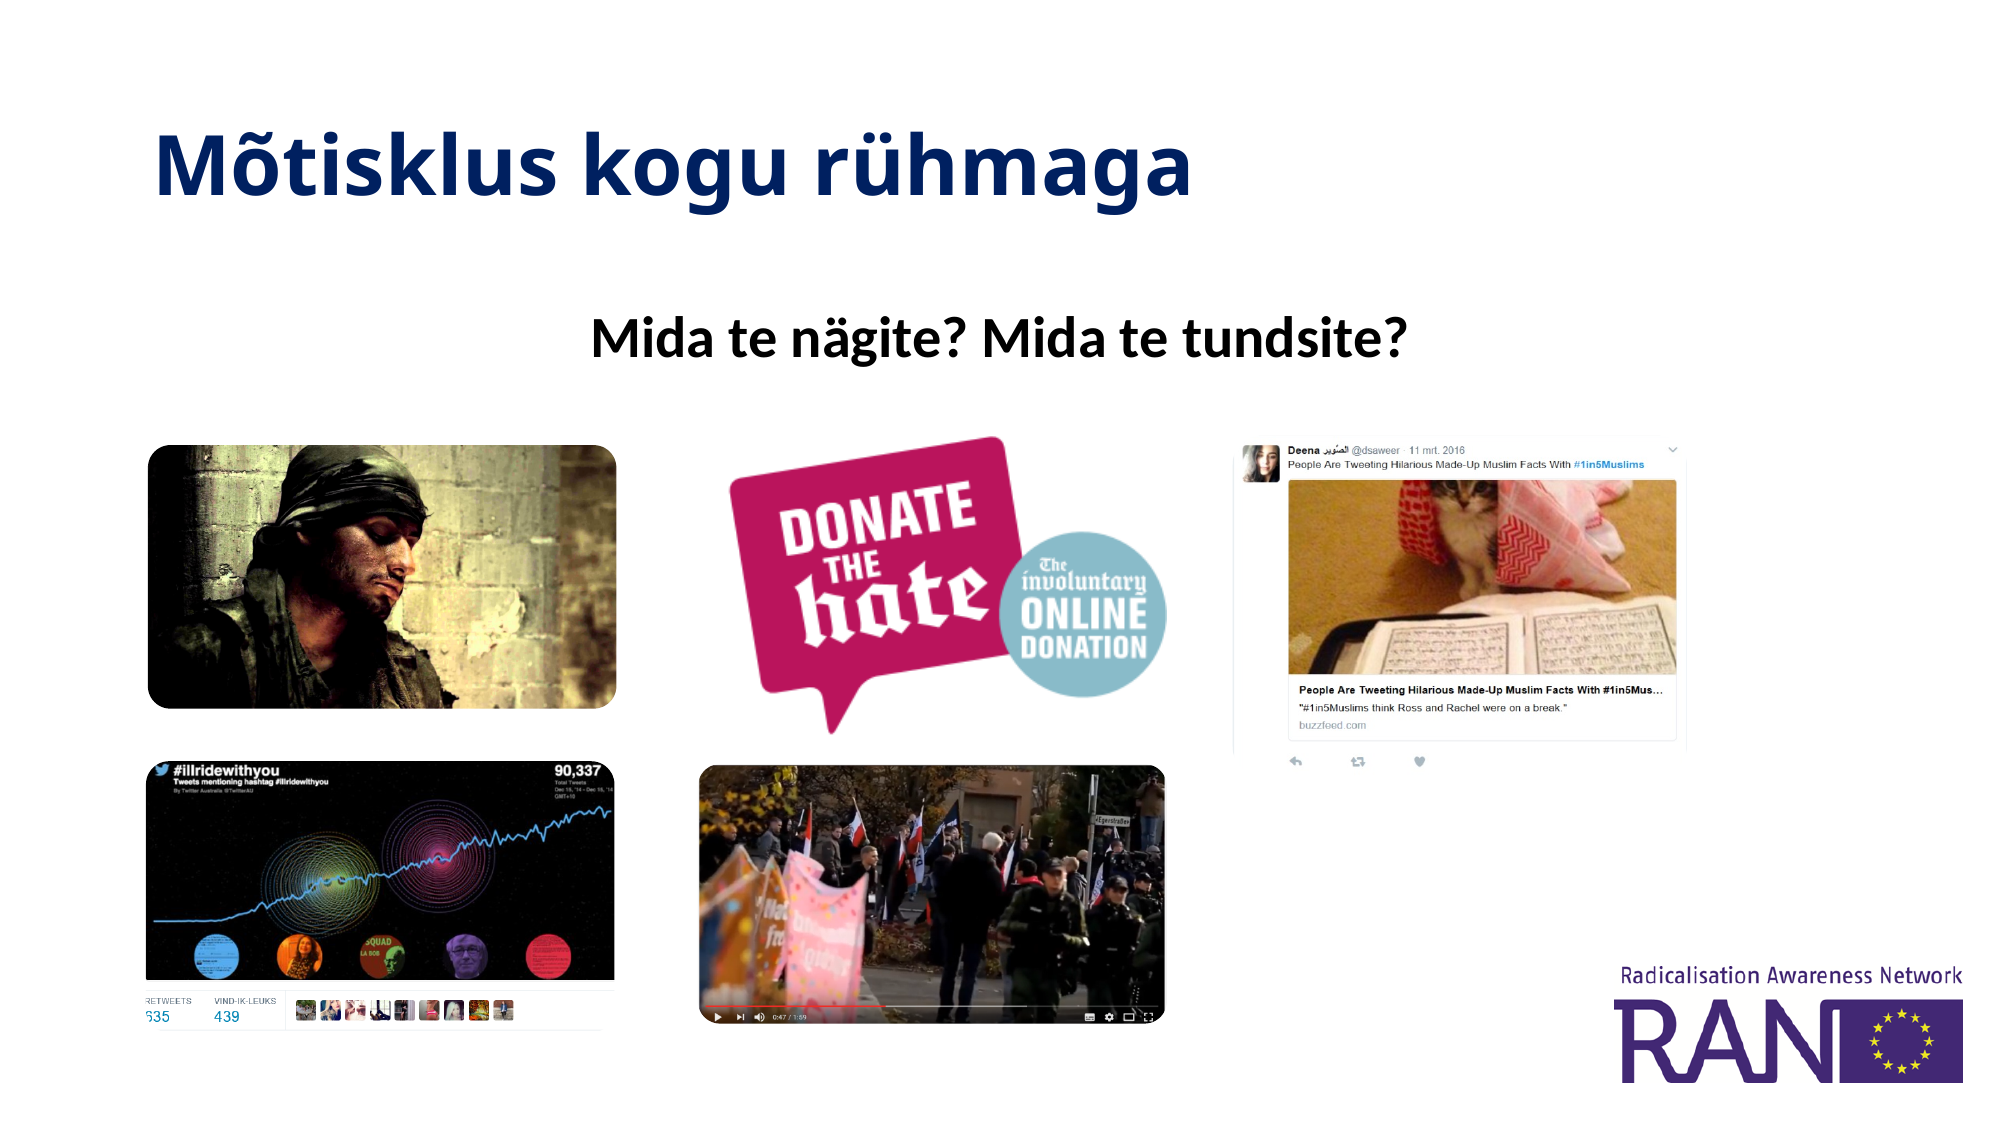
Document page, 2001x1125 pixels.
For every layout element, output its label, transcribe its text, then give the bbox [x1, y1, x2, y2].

picture [145, 761, 615, 1033]
title Mõtisklus kogu rühmaga [137, 59, 1863, 278]
picture [726, 435, 1167, 736]
list Mida te nägite? Mida te tundsite? [137, 299, 1863, 1014]
picture [697, 764, 1167, 1024]
picture [1232, 435, 1687, 776]
picture [147, 445, 617, 709]
picture [1614, 966, 1963, 1083]
